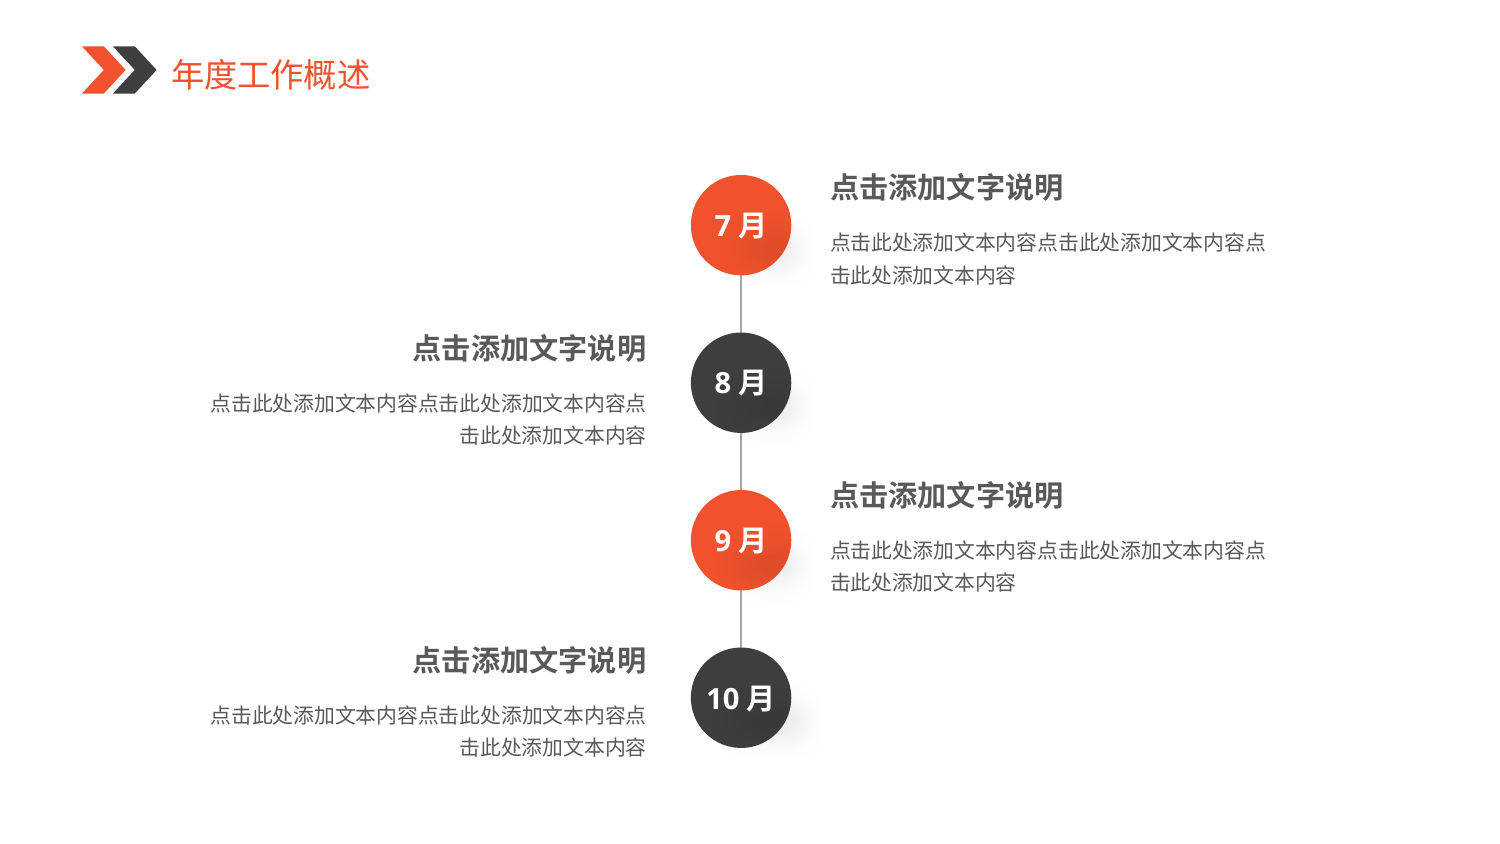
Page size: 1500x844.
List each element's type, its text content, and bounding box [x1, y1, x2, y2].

text_box 点击此处添加文本内容点击此处添加文本内容点击此处添加文本内容 [183, 687, 662, 768]
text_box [690, 647, 792, 749]
text_box 点击添加文字说明 [814, 162, 1294, 213]
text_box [690, 332, 792, 434]
text_box 点击此处添加文本内容点击此处添加文本内容点击此处添加文本内容 [814, 215, 1294, 295]
text_box 点击添加文字说明 [814, 469, 1294, 520]
text_box 点击添加文字说明 [183, 634, 662, 685]
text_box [690, 174, 792, 276]
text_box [690, 489, 792, 591]
text_box 点击此处添加文本内容点击此处添加文本内容点击此处添加文本内容 [814, 522, 1294, 603]
text_box 点击此处添加文本内容点击此处添加文本内容点击此处添加文本内容 [183, 375, 662, 456]
text_box 点击添加文字说明 [183, 322, 662, 373]
